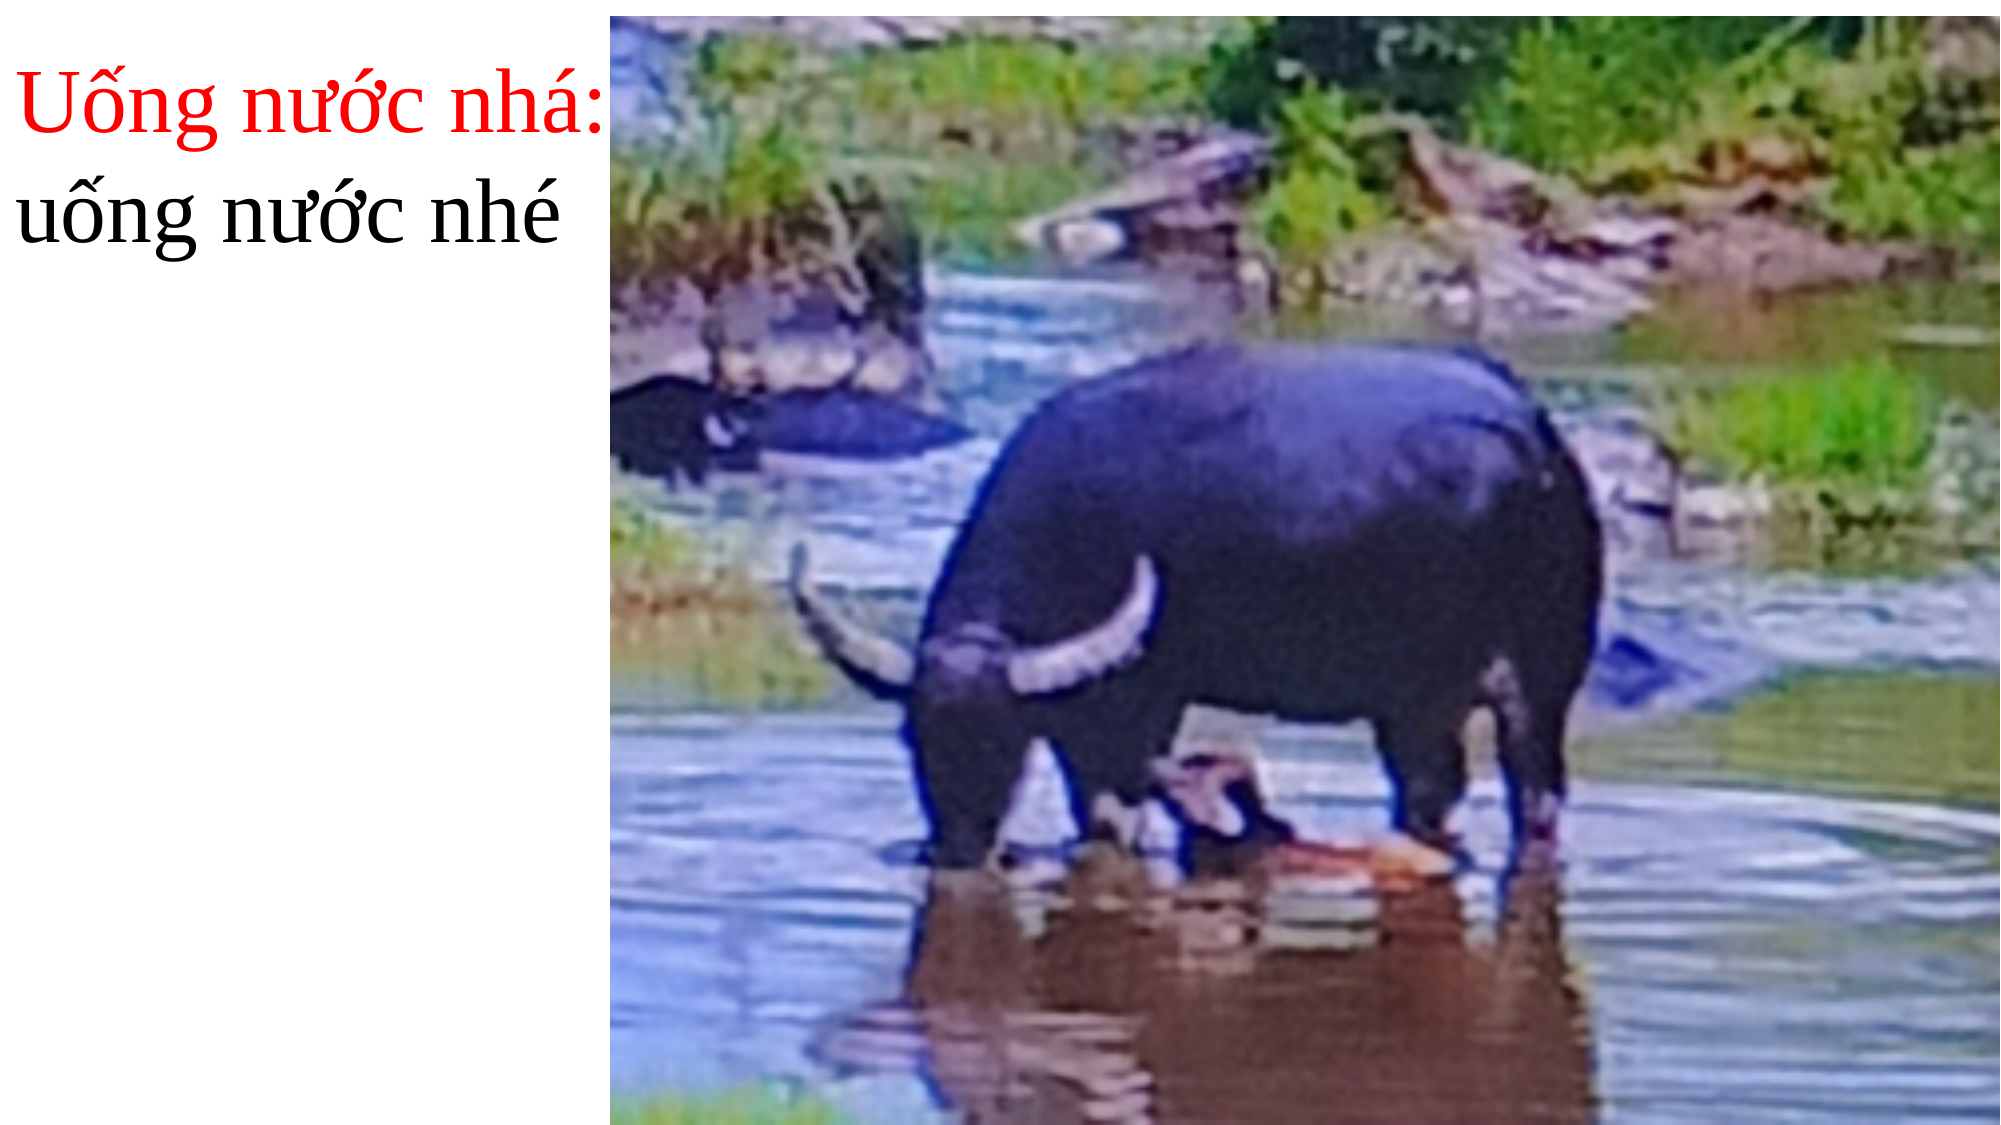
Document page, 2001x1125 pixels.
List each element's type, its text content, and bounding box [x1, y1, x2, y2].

text_box Uống nước nhá: uống nước nhé [0, 33, 610, 269]
picture [610, 16, 2000, 1125]
